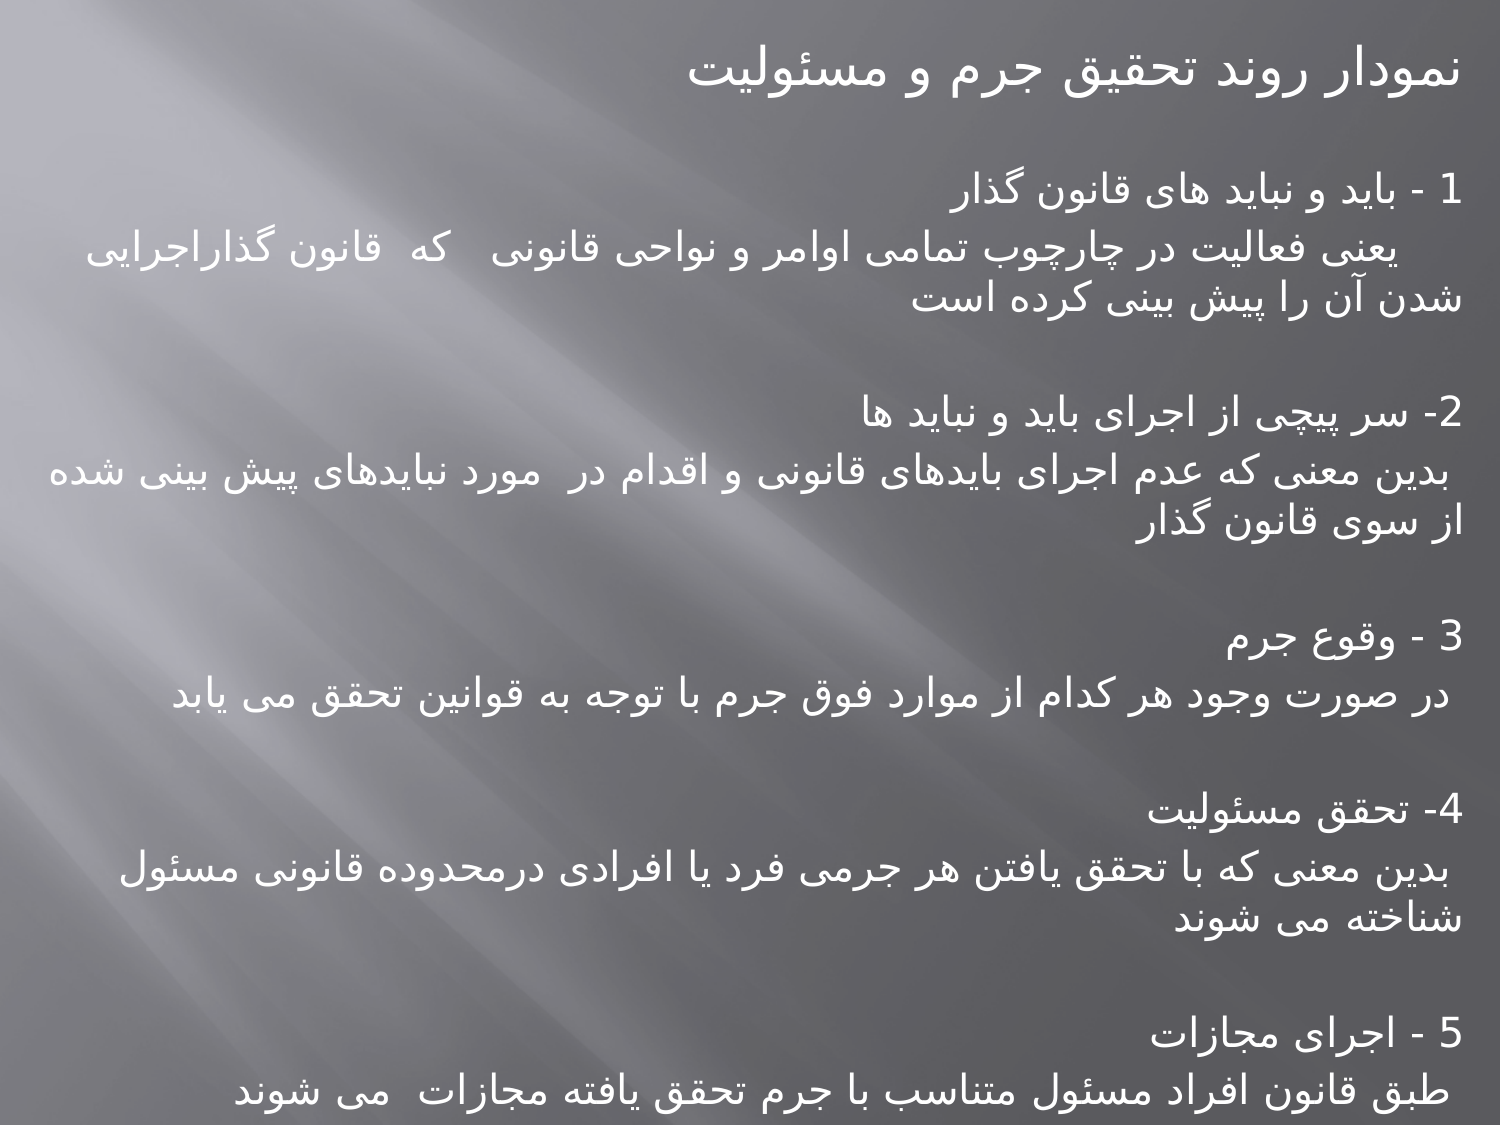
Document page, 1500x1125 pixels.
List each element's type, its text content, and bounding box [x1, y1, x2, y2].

list نمودار روند تحقیق جرم و مسئولیت 1 - باید و نباید های قانون گذار یعنی فعالیت در چارچوب تمامی اوامر و نواحی قانونی که قانون گذاراجرایی شدن آن را پیش بینی کرده است 2- سر پیچی از اجرای باید و نباید ها بدین معنی که عدم اجرای بایدهای قانونی و اقدام در مورد نبایدهای پیش بینی شده از سوی قانون گذار 3 - وقوع جرم در صورت وجود هر کدام از موارد فوق جرم با توجه به قوانین تحقق می یابد 4- تحقق مسئولیت بدین معنی که با تحقق یافتن هر جرمی فرد یا افرادی درمحدوده قانونی مسئول شناخته می شوند 5 - اجرای مجازات طبق قانون افراد مسئول متناسب با جرم تحقق یافته مجازات می شوند [0, 24, 1500, 1125]
